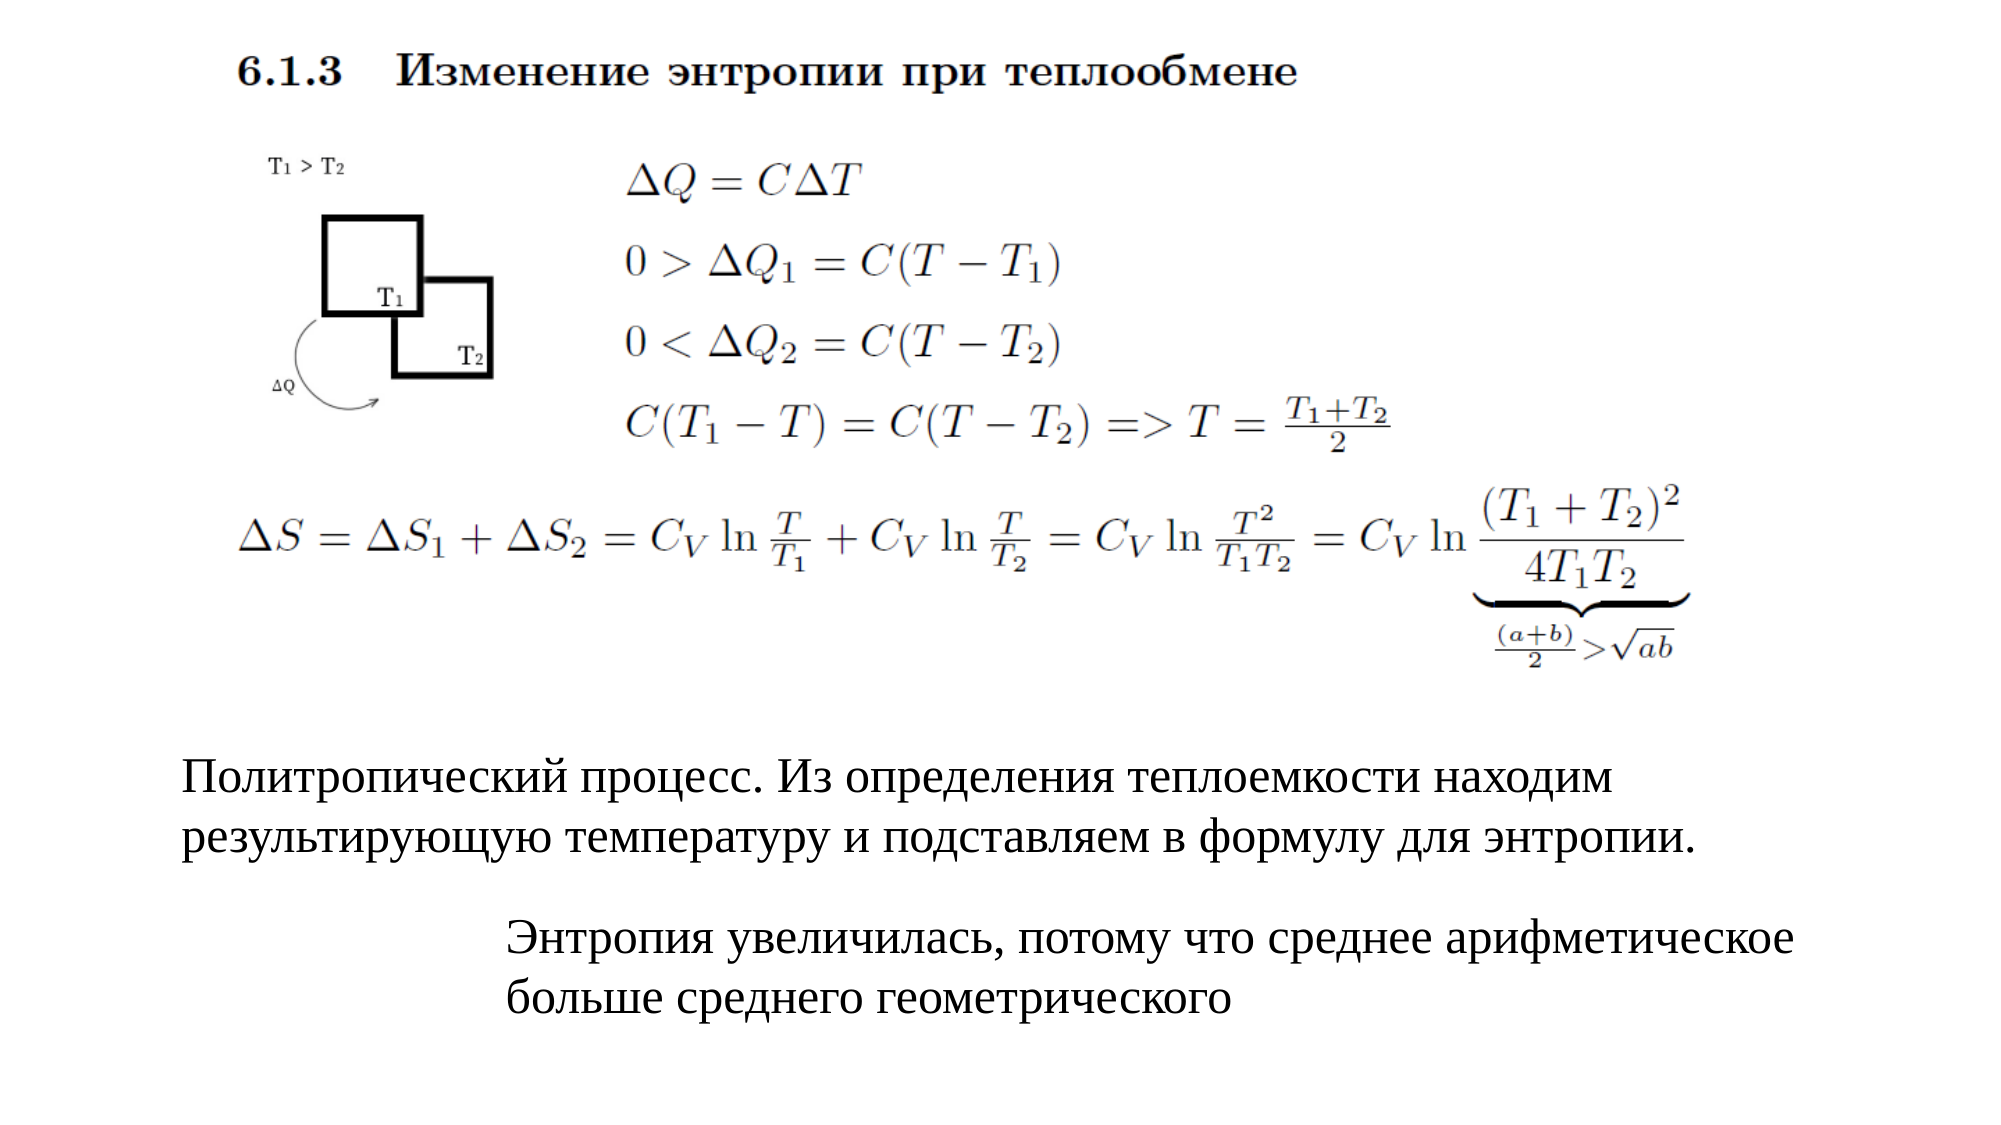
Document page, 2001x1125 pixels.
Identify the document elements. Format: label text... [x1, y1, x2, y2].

text_box Политропический процесс. Из определения теплоемкости находим результирующую температуру и подставляем в формулу для энтропии. [166, 735, 1734, 870]
text_box Энтропия увеличилась, потому что среднее арифметическое больше среднего геометрического [490, 896, 1823, 1032]
picture [216, 23, 1717, 711]
